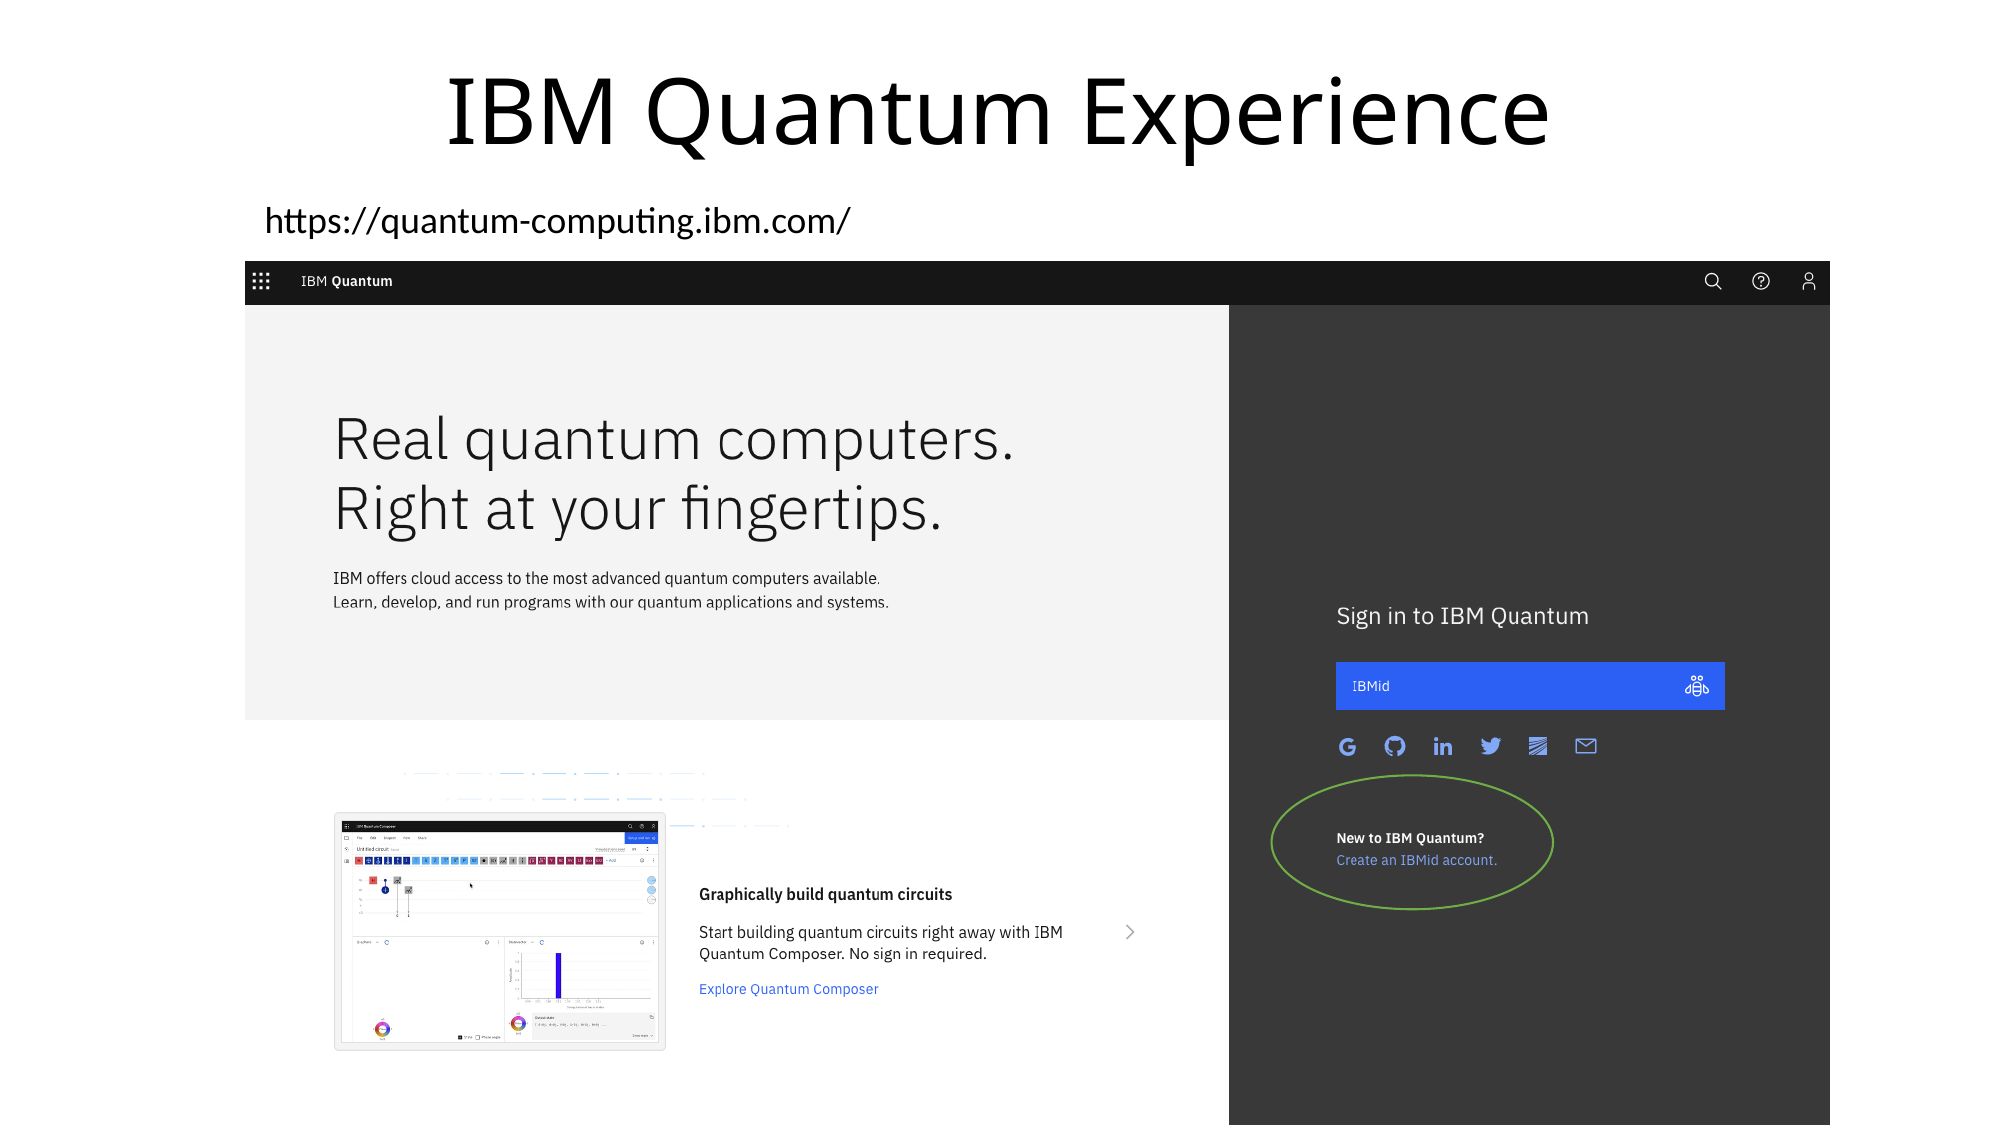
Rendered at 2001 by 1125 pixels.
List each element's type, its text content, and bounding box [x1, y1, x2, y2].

title IBM Quantum Experience [137, 48, 1863, 183]
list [245, 261, 1830, 1125]
text_box https://quantum-computing.ibm.com/ [249, 188, 867, 249]
